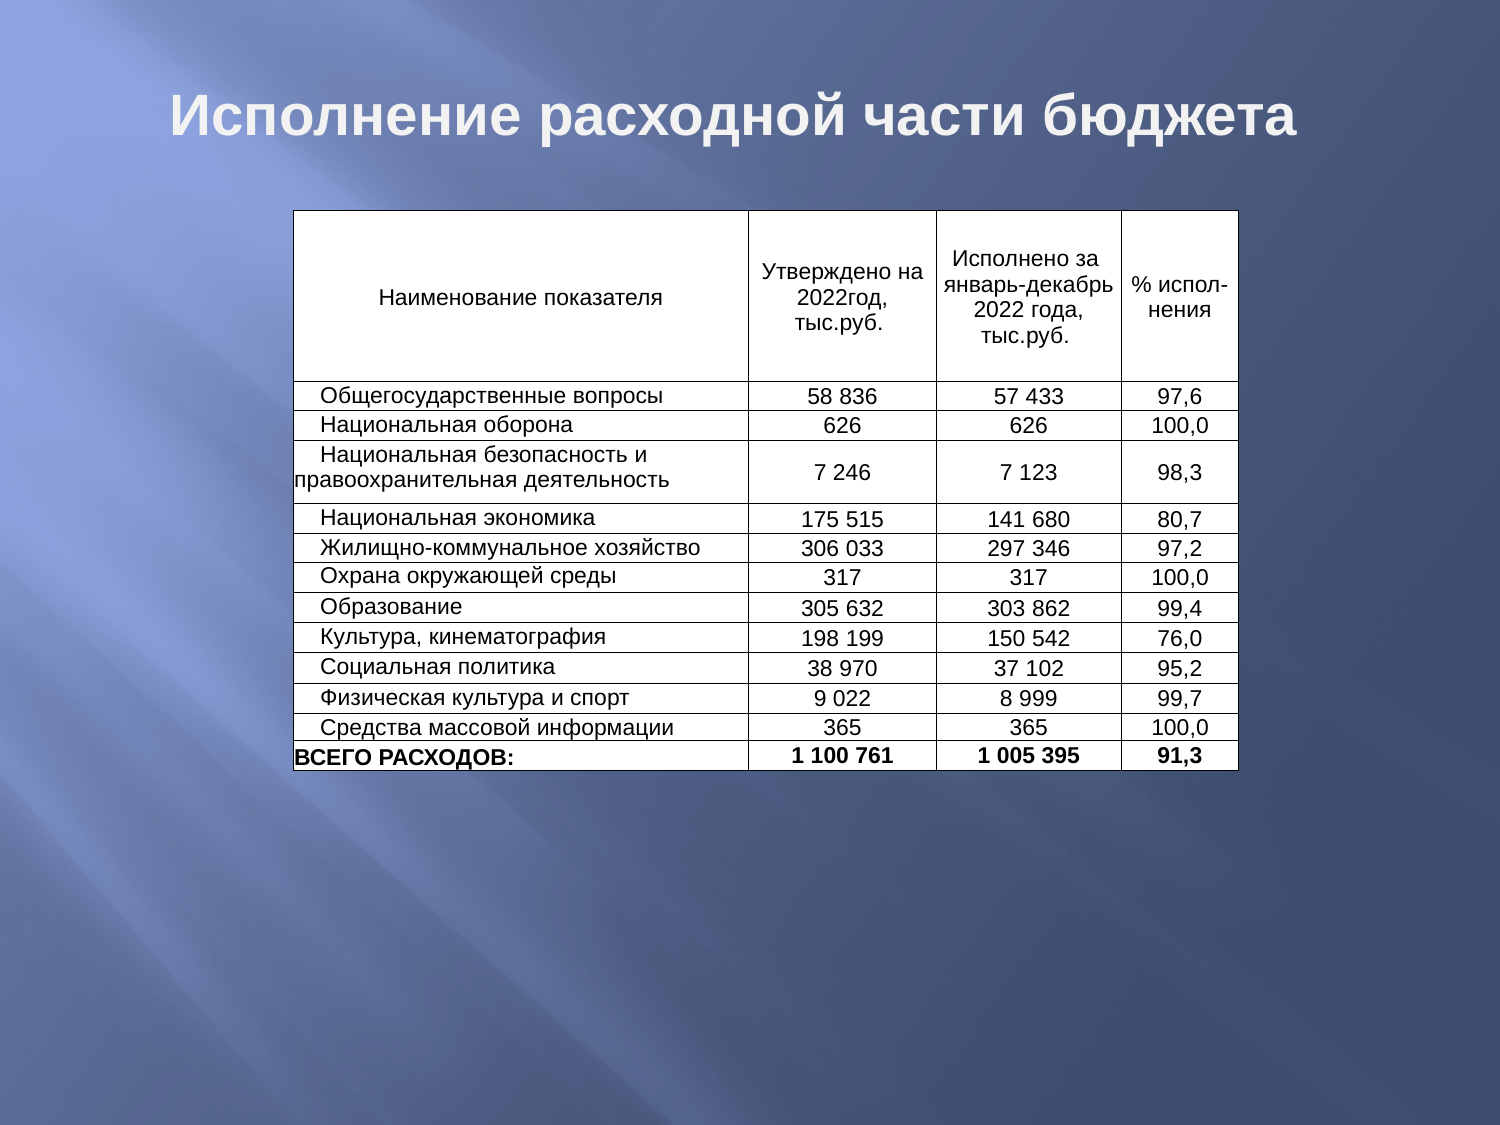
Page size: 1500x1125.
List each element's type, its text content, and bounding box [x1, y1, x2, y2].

table_cell 100,0 [1122, 563, 1238, 592]
table_header Наименование показателя [294, 211, 748, 381]
table_cell 58 836 [749, 382, 936, 410]
table_cell Социальная политика [294, 653, 748, 683]
table_cell Общегосударственные вопросы [294, 382, 748, 410]
table_cell 57 433 [937, 382, 1121, 410]
table_cell 91,3 [1122, 741, 1238, 770]
table_cell 99,7 [1122, 684, 1238, 713]
table_cell 100,0 [1122, 714, 1238, 740]
table_cell 1 100 761 [749, 741, 936, 770]
table_cell 305 632 [749, 593, 936, 622]
table_cell Охрана окружающей среды [294, 563, 748, 592]
table_cell 37 102 [937, 653, 1121, 683]
table_cell 198 199 [749, 623, 936, 652]
table_cell 97,6 [1122, 382, 1238, 410]
table_cell Средства массовой информации [294, 714, 748, 740]
table_cell 175 515 [749, 504, 936, 533]
table_cell 626 [749, 411, 936, 440]
table_cell 317 [749, 563, 936, 592]
table_cell 626 [937, 411, 1121, 440]
table_cell 80,7 [1122, 504, 1238, 533]
table_header Утверждено на 2022год, тыс.руб. [749, 211, 936, 381]
table_cell Образование [294, 593, 748, 622]
table_cell 365 [749, 714, 936, 740]
table_cell 150 542 [937, 623, 1121, 652]
table_cell 8 999 [937, 684, 1121, 713]
table_cell 297 346 [937, 534, 1121, 562]
table_cell 7 246 [749, 441, 936, 503]
table_cell 76,0 [1122, 623, 1238, 652]
table_cell Национальная безопасность и правоохранительная деятельность [294, 441, 748, 503]
table_cell 306 033 [749, 534, 936, 562]
table_cell 98,3 [1122, 441, 1238, 503]
table_header % испол-нения [1122, 211, 1238, 381]
table_cell 141 680 [937, 504, 1121, 533]
table_cell 365 [937, 714, 1121, 740]
table_cell 97,2 [1122, 534, 1238, 562]
table_cell 100,0 [1122, 411, 1238, 440]
table_header Исполнено за январь-декабрь 2022 года, тыс.руб. [937, 211, 1121, 381]
table_cell 1 005 395 [937, 741, 1121, 770]
title Исполнение расходной части бюджета [75, 43, 1425, 188]
table_cell 7 123 [937, 441, 1121, 503]
table_cell 99,4 [1122, 593, 1238, 622]
table_cell 9 022 [749, 684, 936, 713]
table_cell Национальная экономика [294, 504, 748, 533]
table_cell Национальная оборона [294, 411, 748, 440]
table_cell Культура, кинематография [294, 623, 748, 652]
table_cell ВСЕГО РАСХОДОВ: [294, 741, 748, 770]
table_cell Физическая культура и спорт [294, 684, 748, 713]
table_cell 317 [937, 563, 1121, 592]
table_cell 95,2 [1122, 653, 1238, 683]
table_cell Жилищно-коммунальное хозяйство [294, 534, 748, 562]
table_cell 303 862 [937, 593, 1121, 622]
table_cell 38 970 [749, 653, 936, 683]
